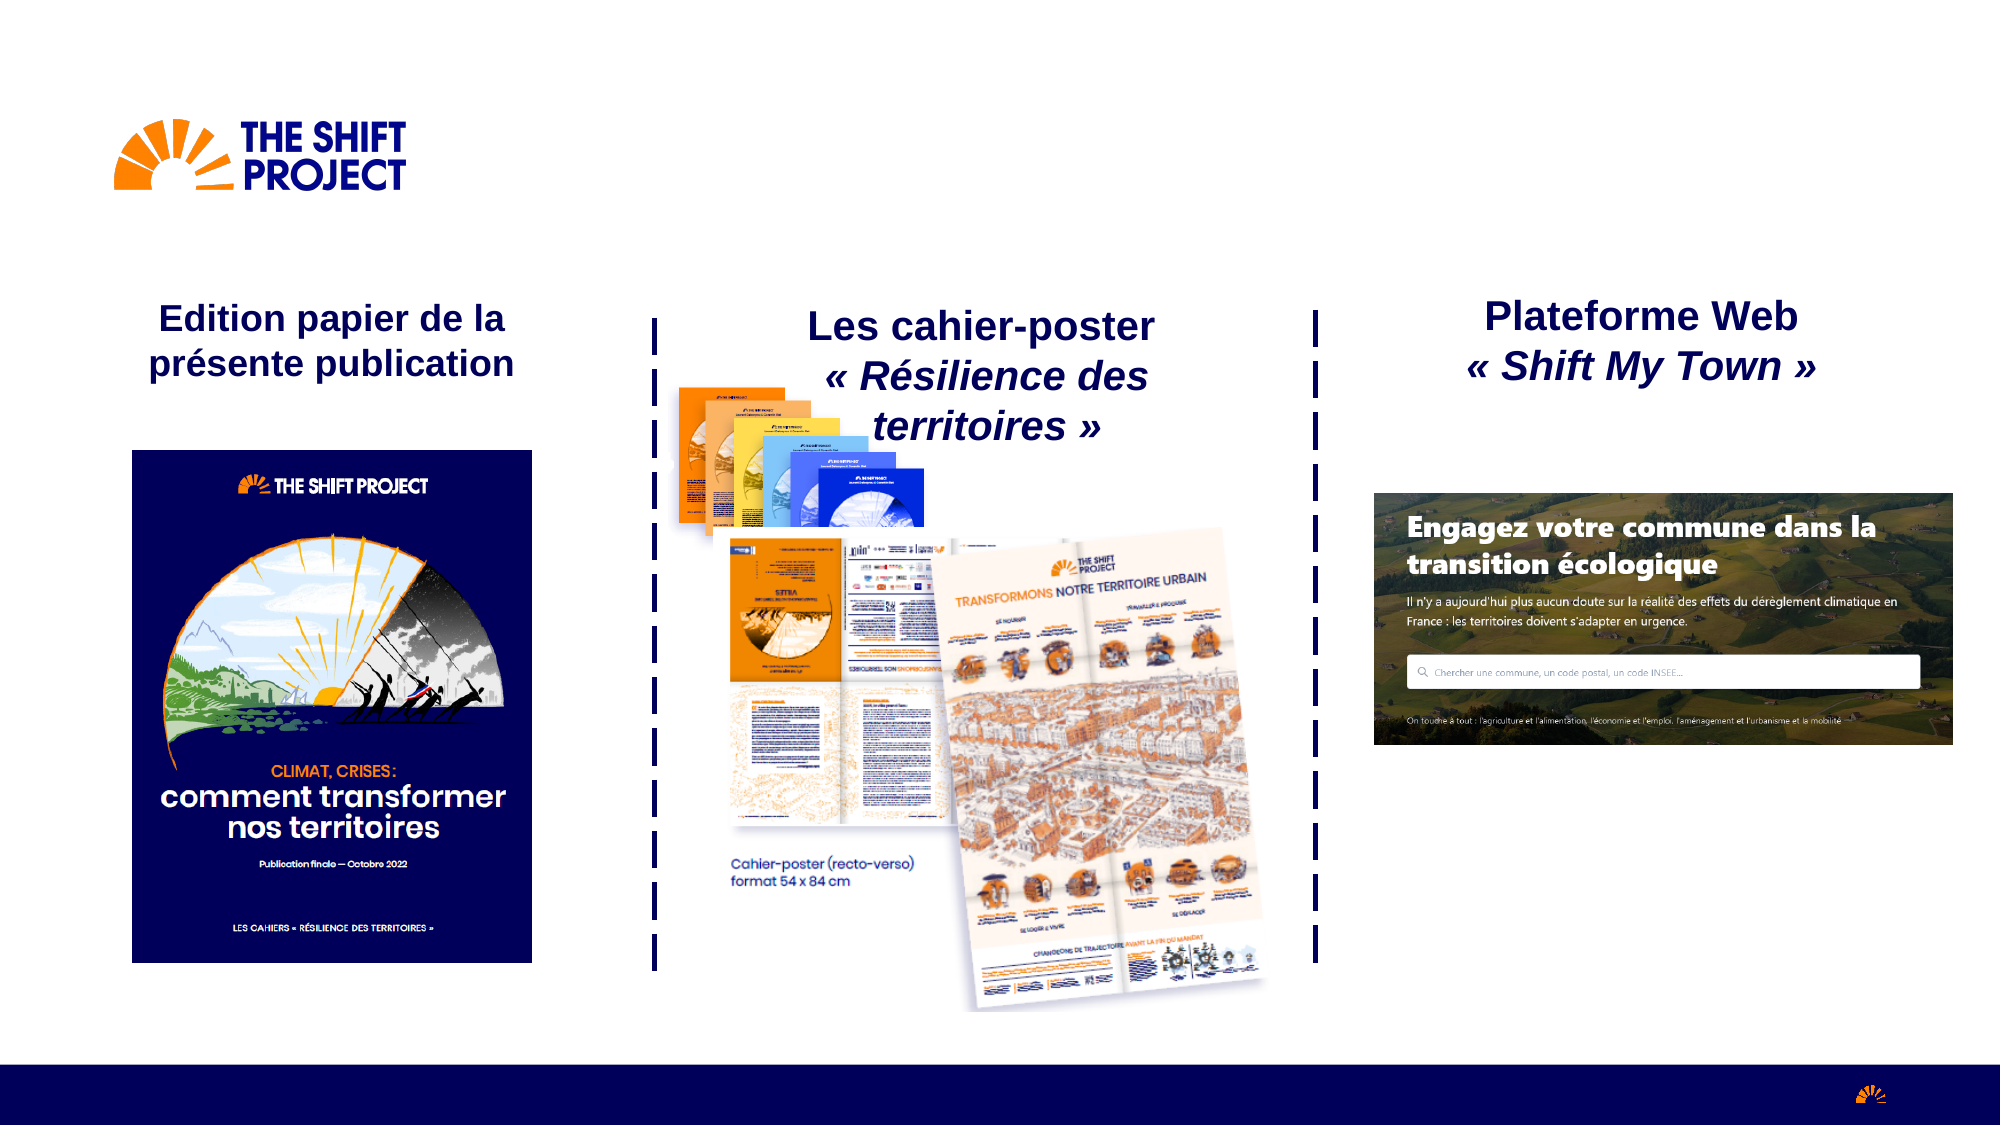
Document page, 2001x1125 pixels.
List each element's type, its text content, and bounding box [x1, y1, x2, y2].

text_box Plateforme Web « Shift My Town » [1427, 281, 1857, 397]
text_box Edition papier de la présente publication [83, 286, 581, 392]
picture [132, 450, 532, 963]
picture [114, 119, 406, 191]
text_box Les cahier-poster « Résilience des territoires » [738, 221, 1236, 456]
picture [1374, 493, 1953, 745]
picture [1856, 1085, 1886, 1103]
picture [668, 377, 1286, 1012]
